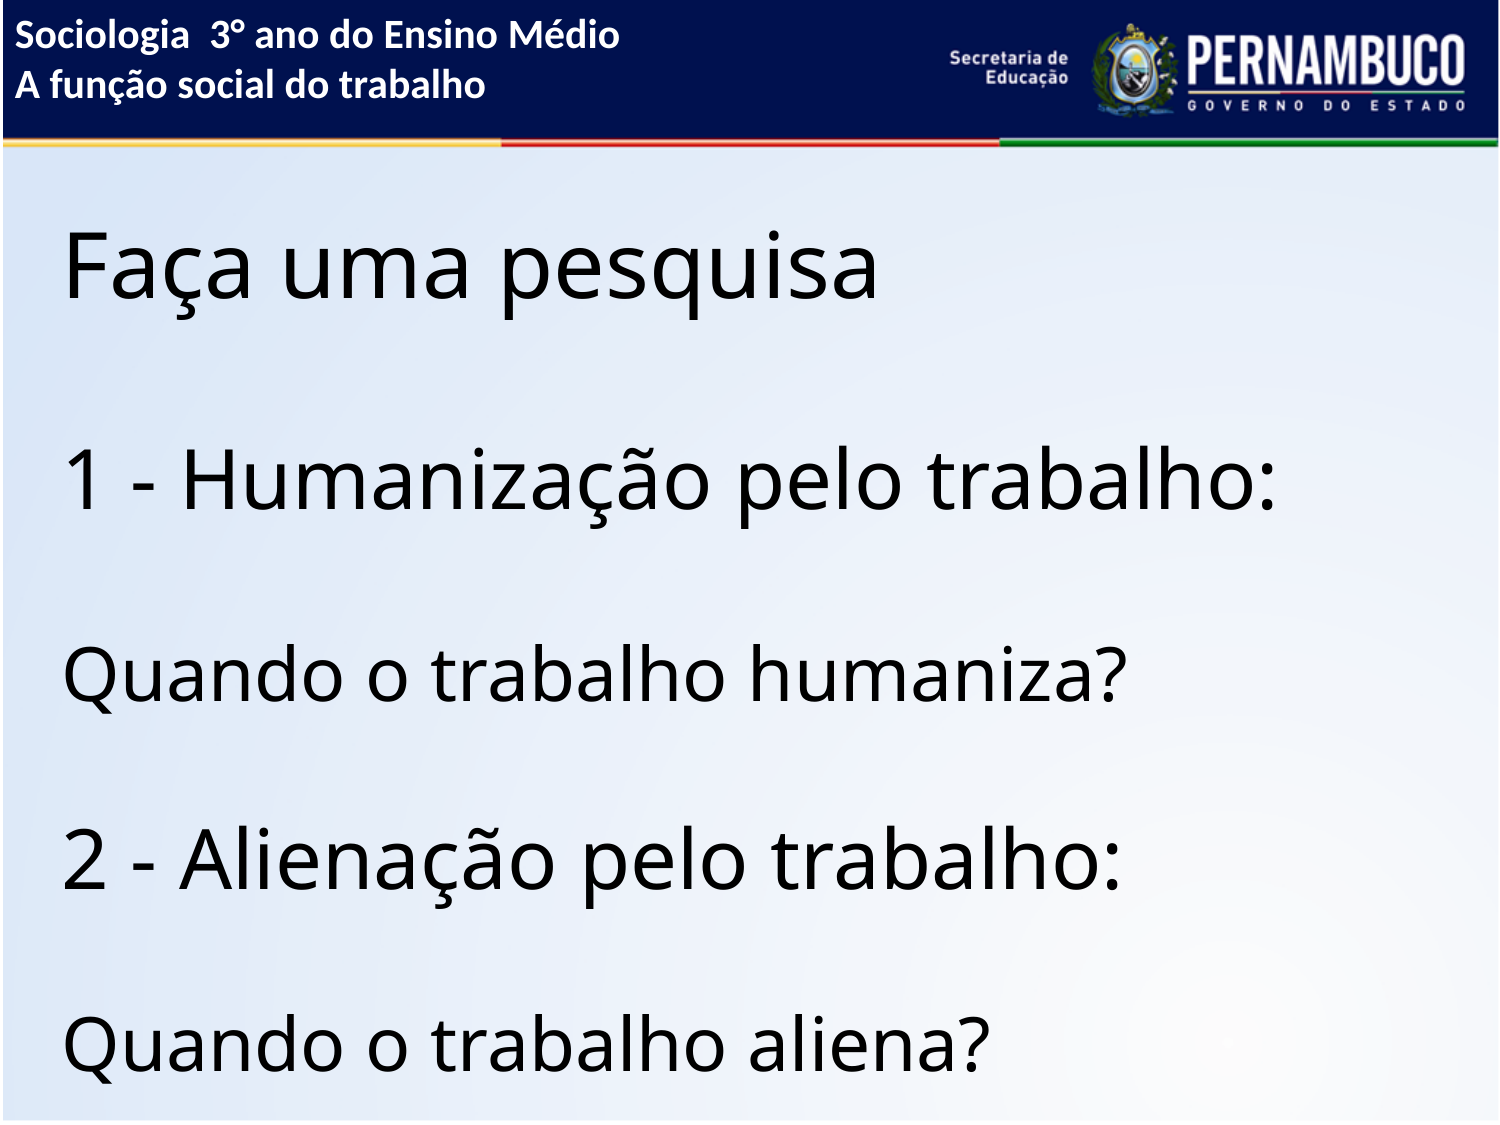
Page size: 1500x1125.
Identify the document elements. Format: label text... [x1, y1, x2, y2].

picture [3, 0, 1500, 1125]
text_box Sociologia 3° ano do Ensino Médio A função social do trabalho [0, 0, 750, 115]
text_box Faça uma pesquisa 1 - Humanização pelo trabalho: Quando o trabalho humaniza? 2 - Alienação pelo trabalho: Quando o trabalho aliena? [46, 199, 1465, 1125]
